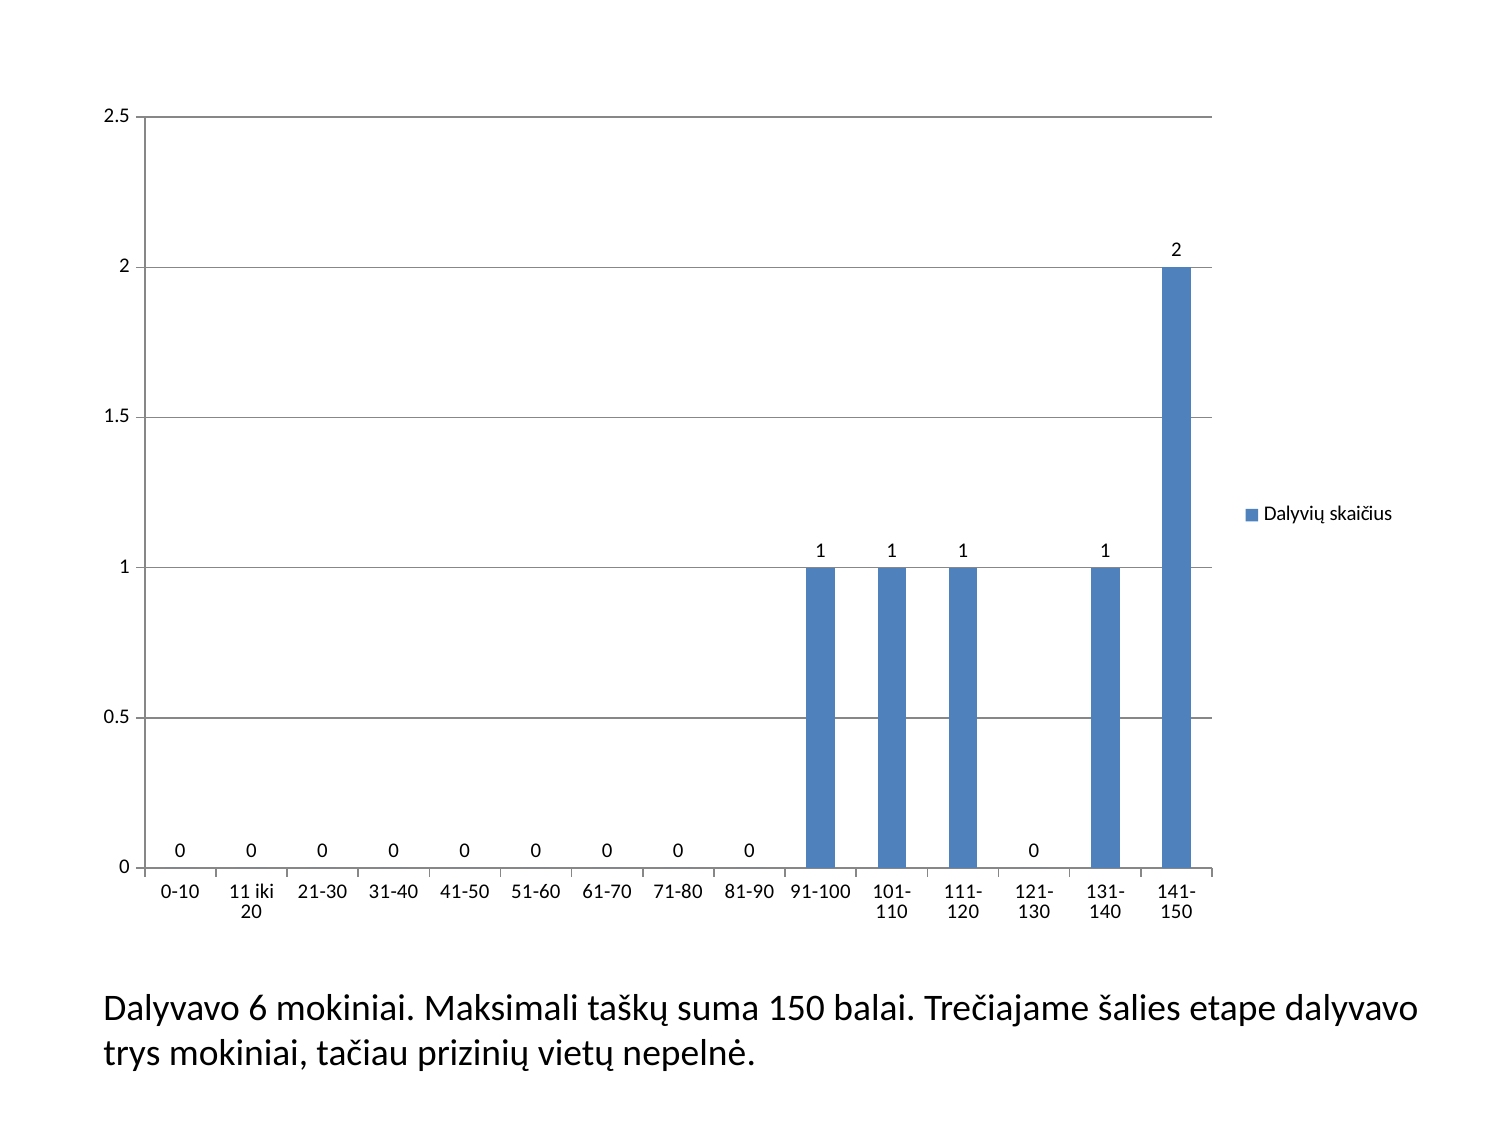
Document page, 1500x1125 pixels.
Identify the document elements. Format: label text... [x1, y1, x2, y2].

chart [76, 89, 1412, 941]
text_box Dalyvavo 6 mokiniai. Maksimali taškų suma 150 balai. Trečiajame šalies etape dalyvavo trys mokiniai, tačiau prizinių vietų nepelnė. [88, 975, 1447, 1125]
